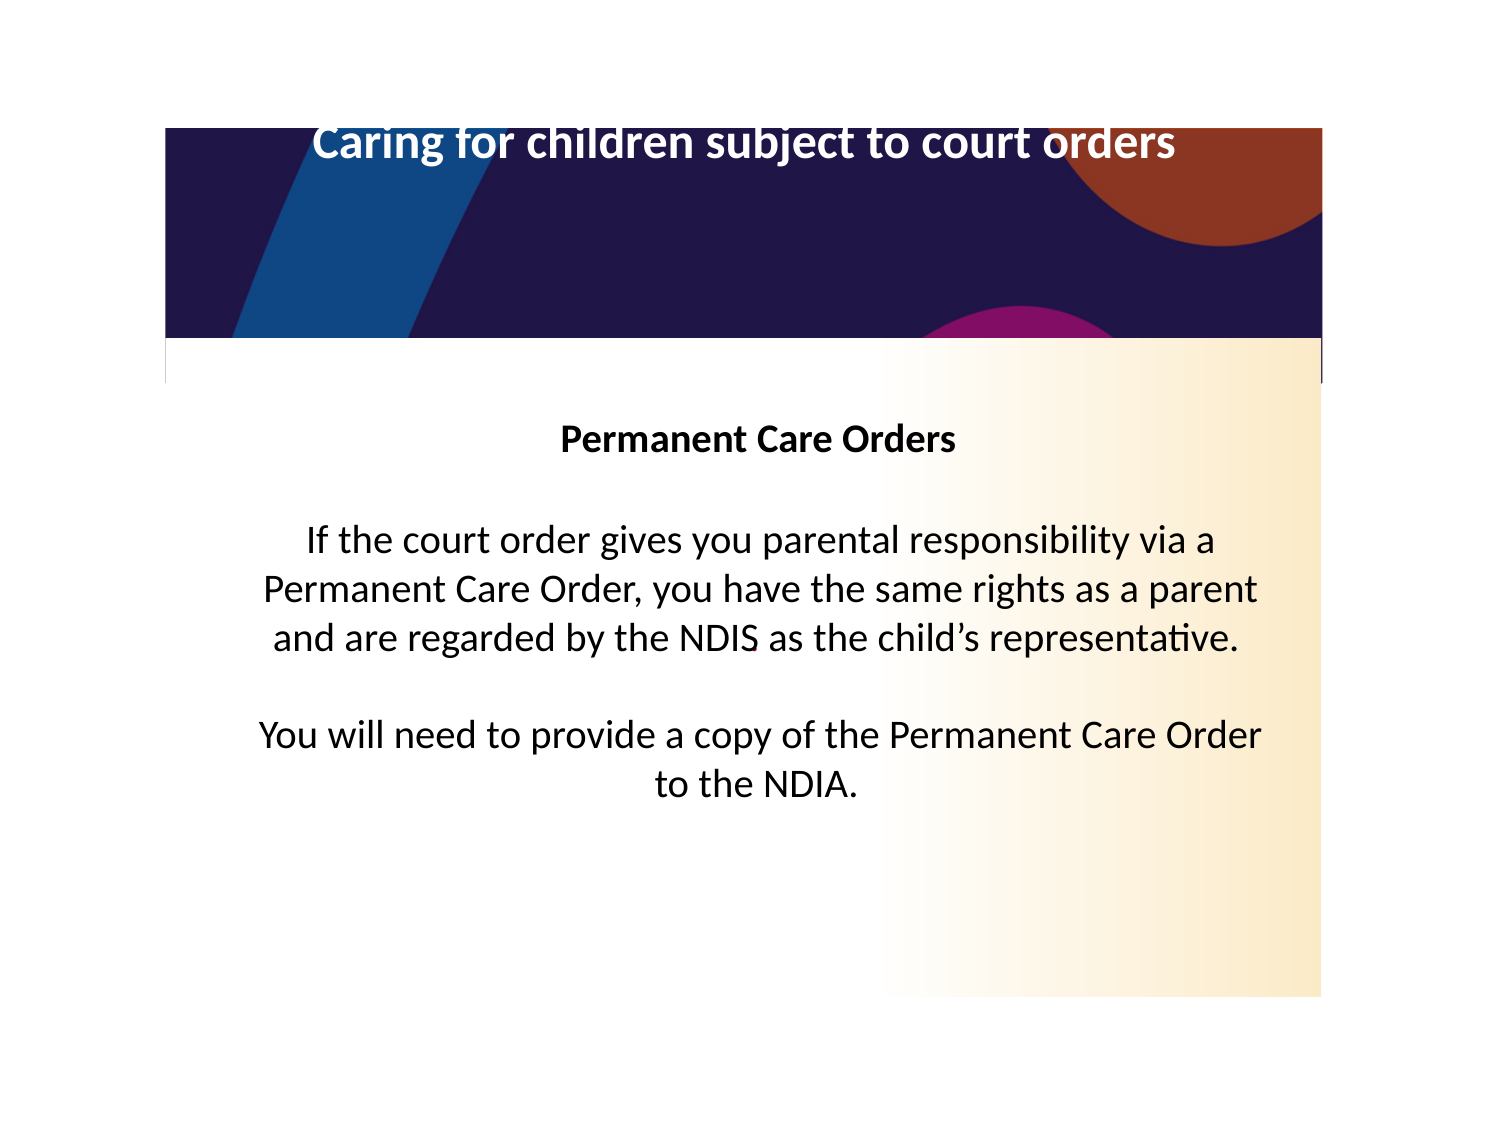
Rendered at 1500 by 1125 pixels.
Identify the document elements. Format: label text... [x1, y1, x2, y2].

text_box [164, 128, 1323, 385]
text_box If the court order gives you parental responsibility via a Permanent Care Order, you have the same rights as a parent and are regarded by the NDIS as the child’s representative. You will need to provide a copy of the Permanent Care Order to the NDIA. [228, 505, 1295, 1106]
title Caring for children subject to court orders [75, 45, 1425, 233]
text_box [163, 392, 1323, 998]
text_box Permanent Care Orders [230, 404, 1297, 468]
